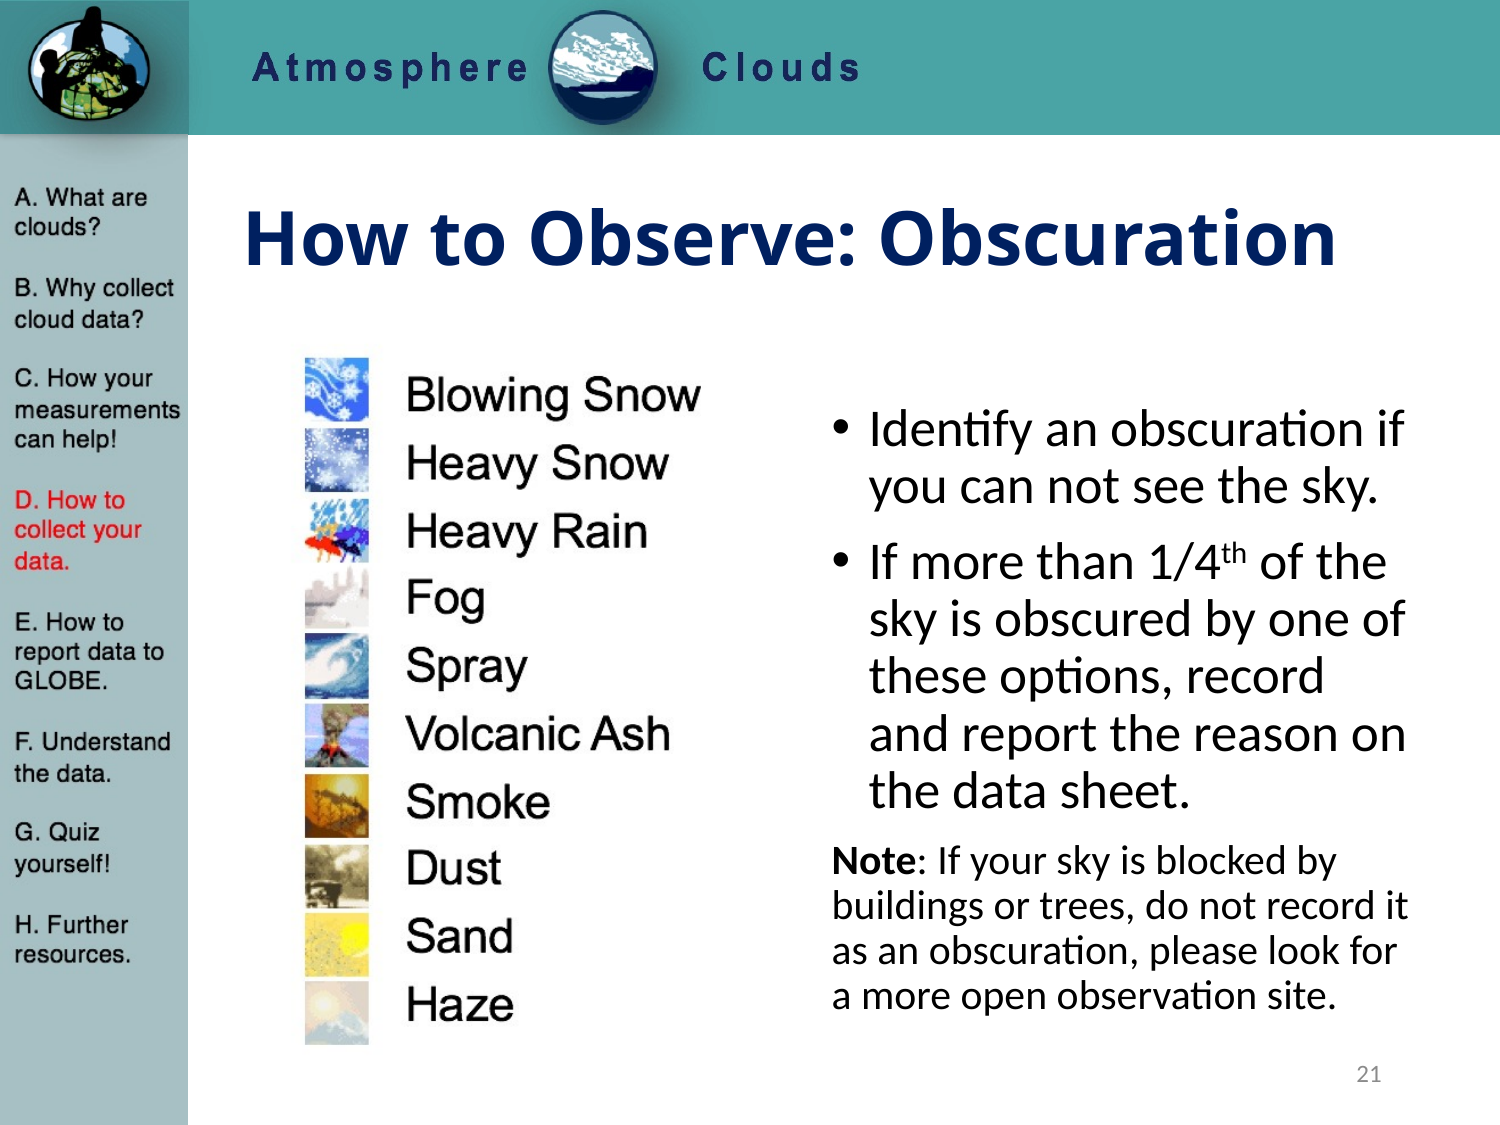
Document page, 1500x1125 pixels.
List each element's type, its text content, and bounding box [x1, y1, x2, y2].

list Identify an obscuration if you can not see the sky. If more than 1/4th of the sky is obscured by one of these options, record and report the reason on the data sheet. Note: If your sky is blocked by buildings or trees, do not record it as an obscuration, please look for a more open observation site. [816, 393, 1433, 1100]
title How to Observe: Obscuration [228, 155, 1397, 327]
picture [0, 0, 1500, 1125]
picture [255, 326, 817, 1070]
